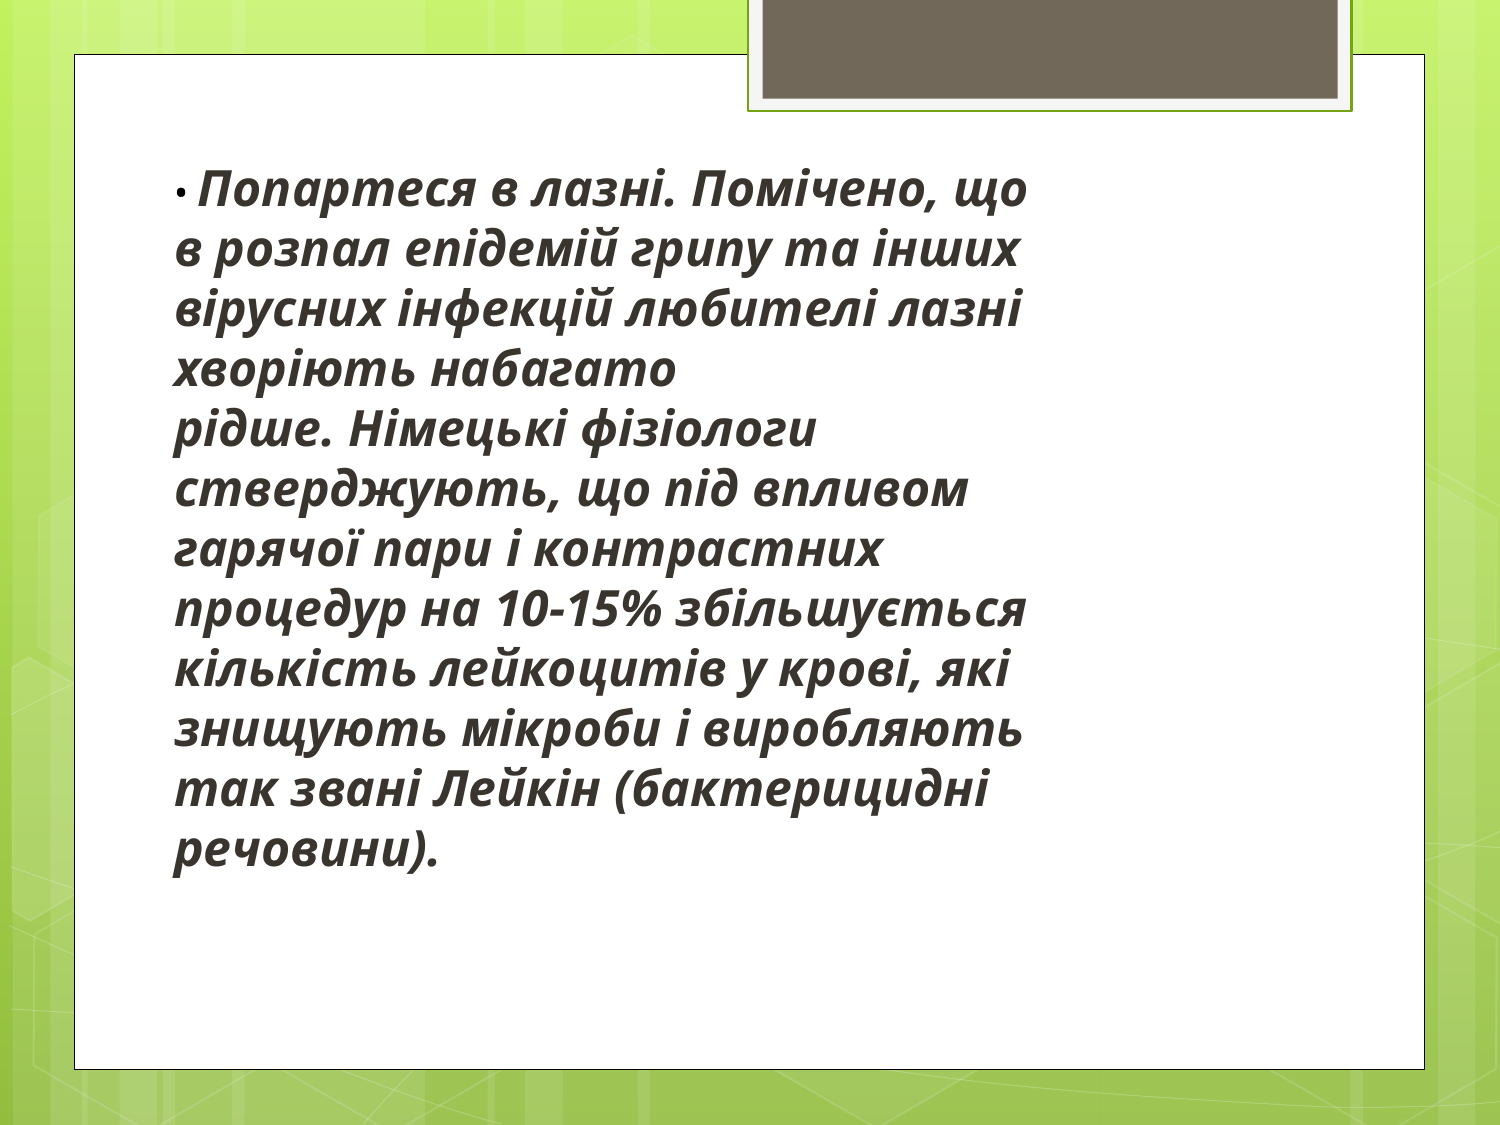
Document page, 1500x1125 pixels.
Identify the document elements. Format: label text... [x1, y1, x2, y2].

text_box • Попартеся в лазні. Помічено, що в розпал епідемій грипу та інших вірусних інфекцій любителі лазні хворіють набагато рідше. Німецькі фізіологи стверджують, що під впливом гарячої пари і контрастних процедур на 10-15% збільшується кількість лейкоцитів у крові, які знищують мікроби і виробляють так звані Лейкін (бактерицидні речовини). [159, 148, 1078, 884]
